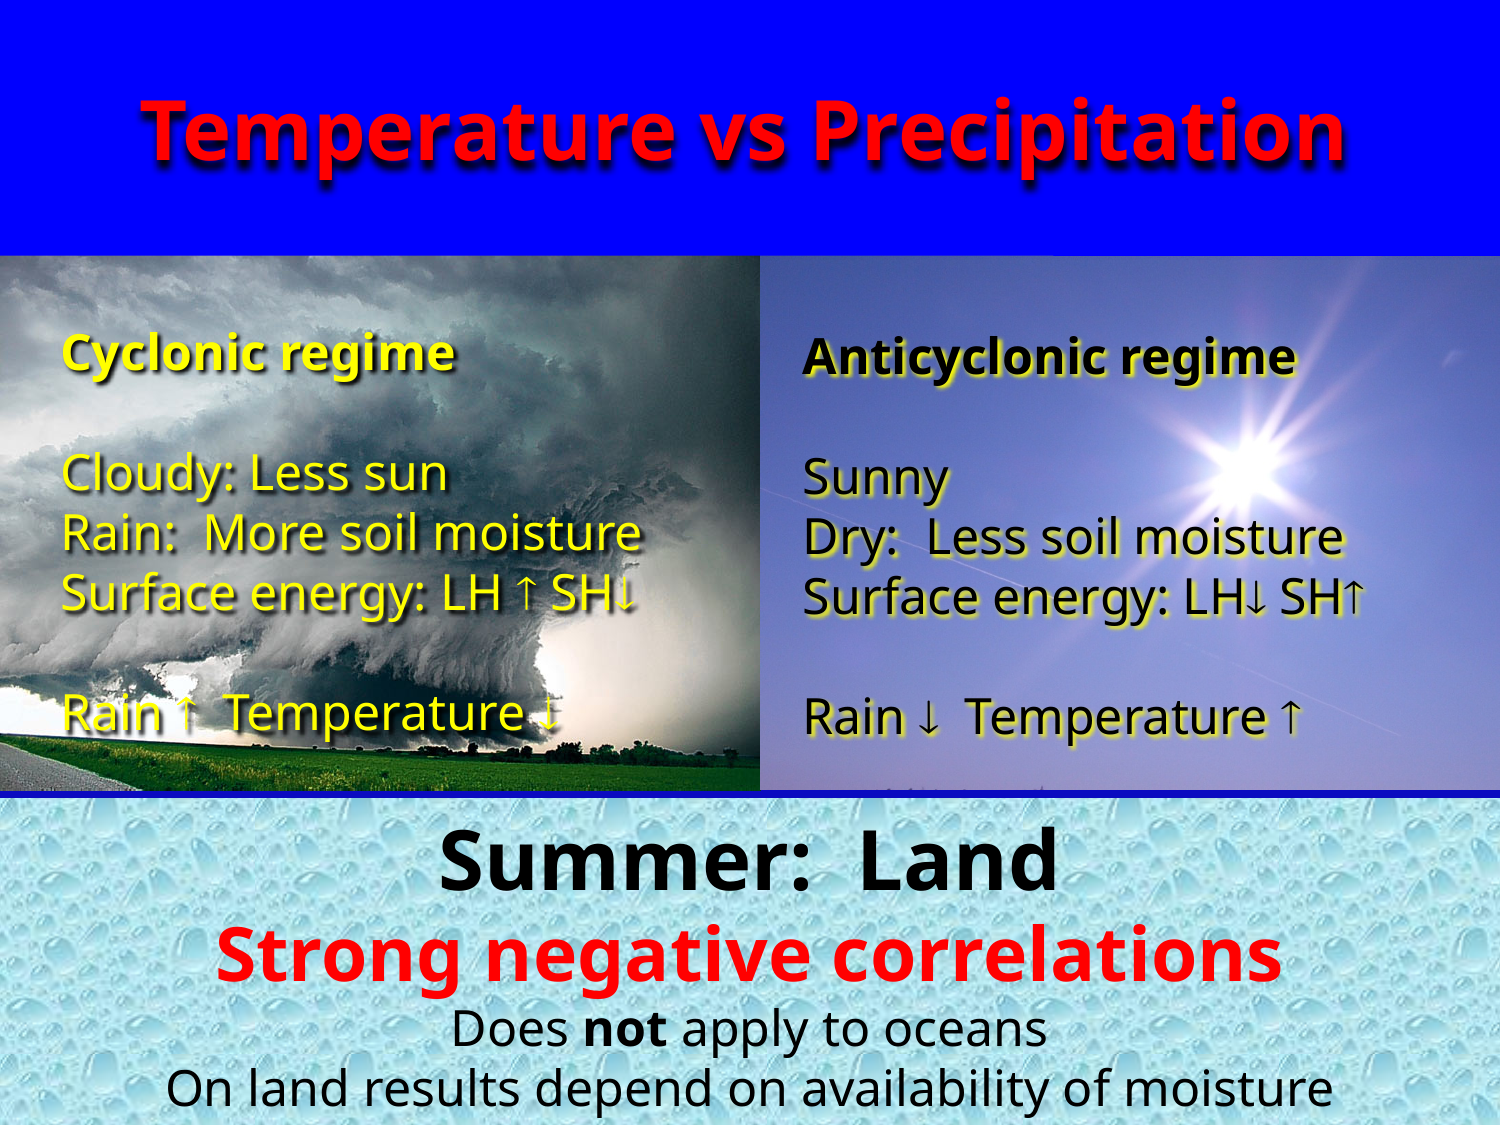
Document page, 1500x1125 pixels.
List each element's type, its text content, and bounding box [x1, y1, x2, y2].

picture [0, 252, 1500, 791]
title Temperature vs Precipitation [106, 32, 1383, 221]
text_box Summer: Land Strong negative correlations Does not apply to oceans On land results depend on availability of moisture [0, 798, 1500, 1125]
